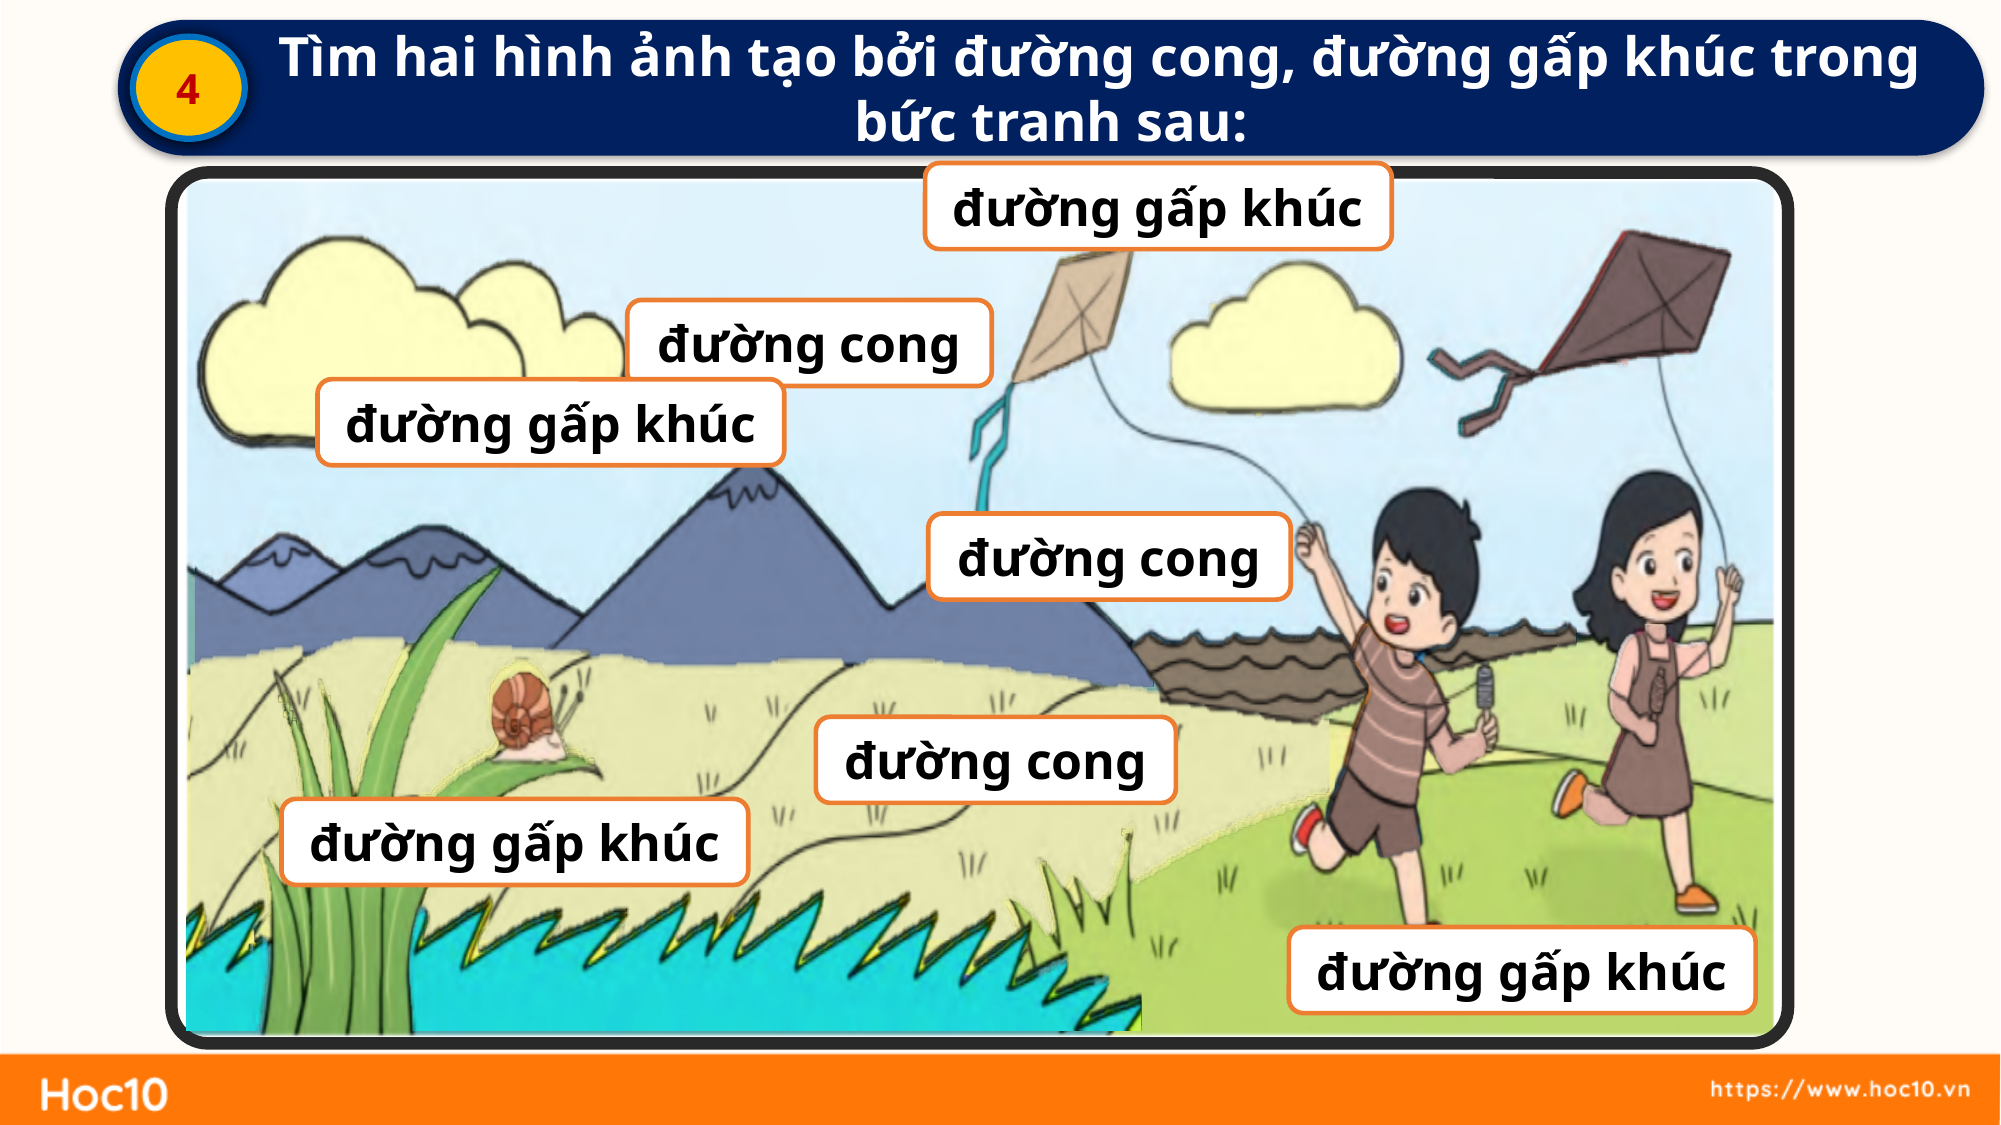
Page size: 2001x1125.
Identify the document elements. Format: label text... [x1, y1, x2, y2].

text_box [117, 19, 1985, 156]
text_box đường gấp khúc [924, 166, 1393, 170]
picture [0, 0, 2001, 1125]
